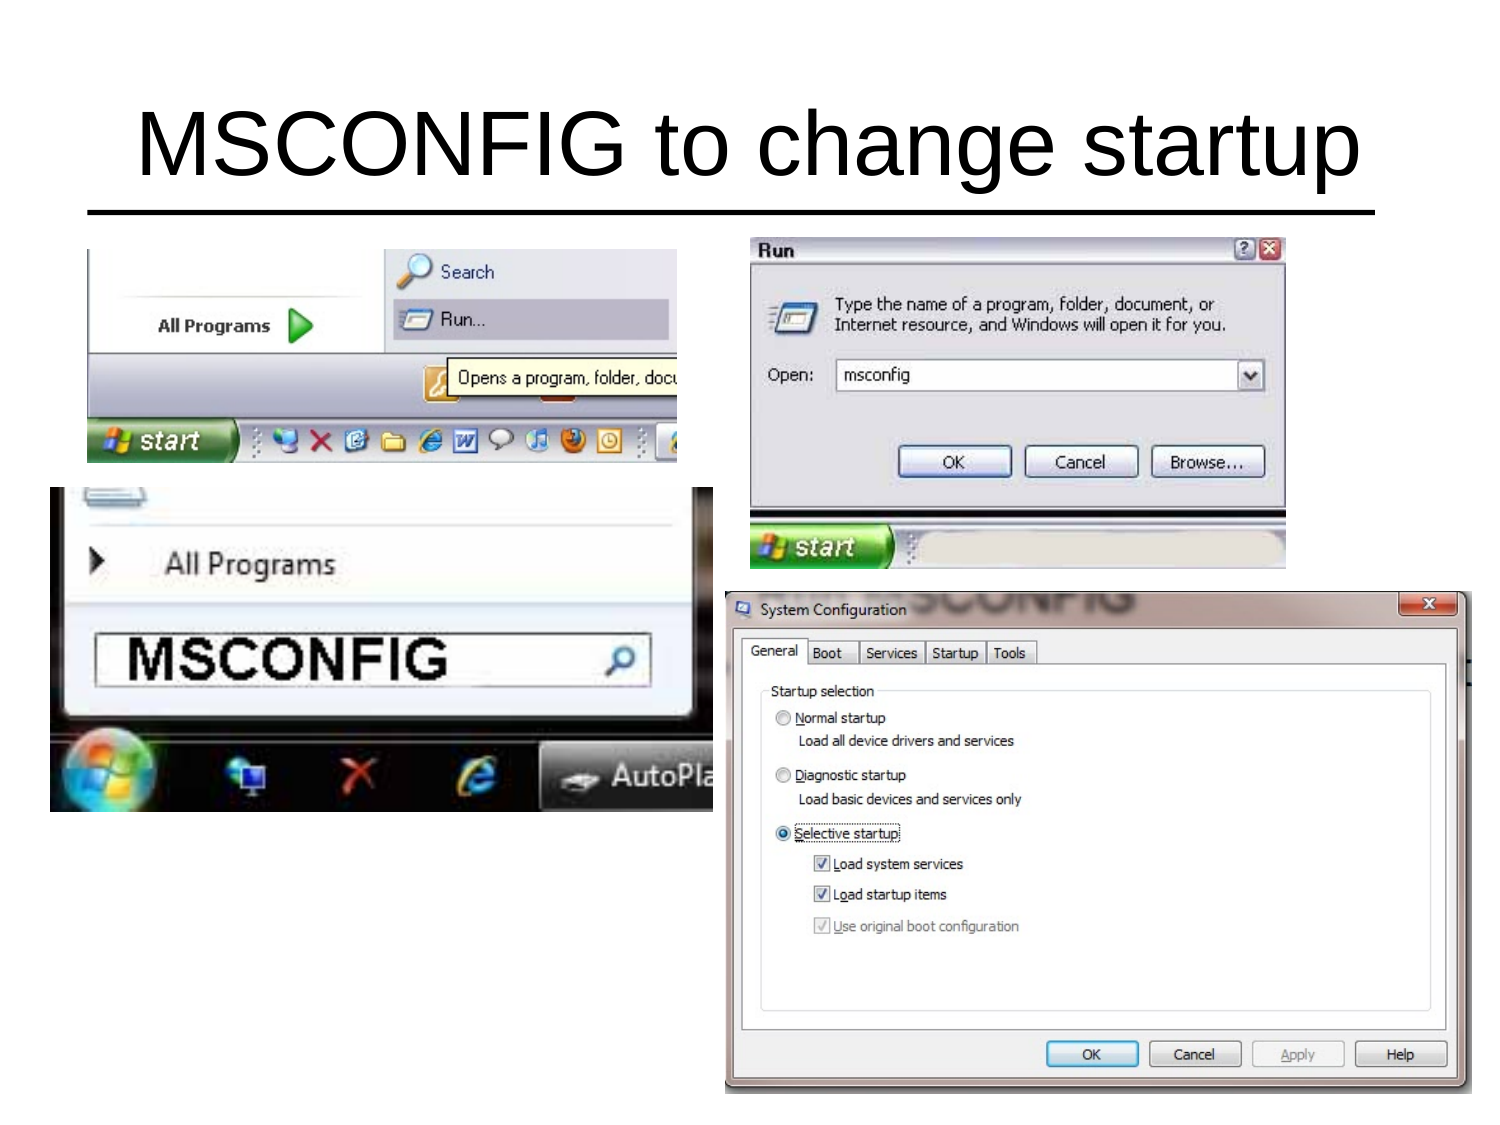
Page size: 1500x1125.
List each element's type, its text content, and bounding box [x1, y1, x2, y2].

picture [724, 591, 1472, 1094]
picture [87, 249, 677, 463]
picture [749, 237, 1286, 569]
picture [49, 487, 713, 812]
title MSCONFIG to change startup [75, 45, 1425, 233]
